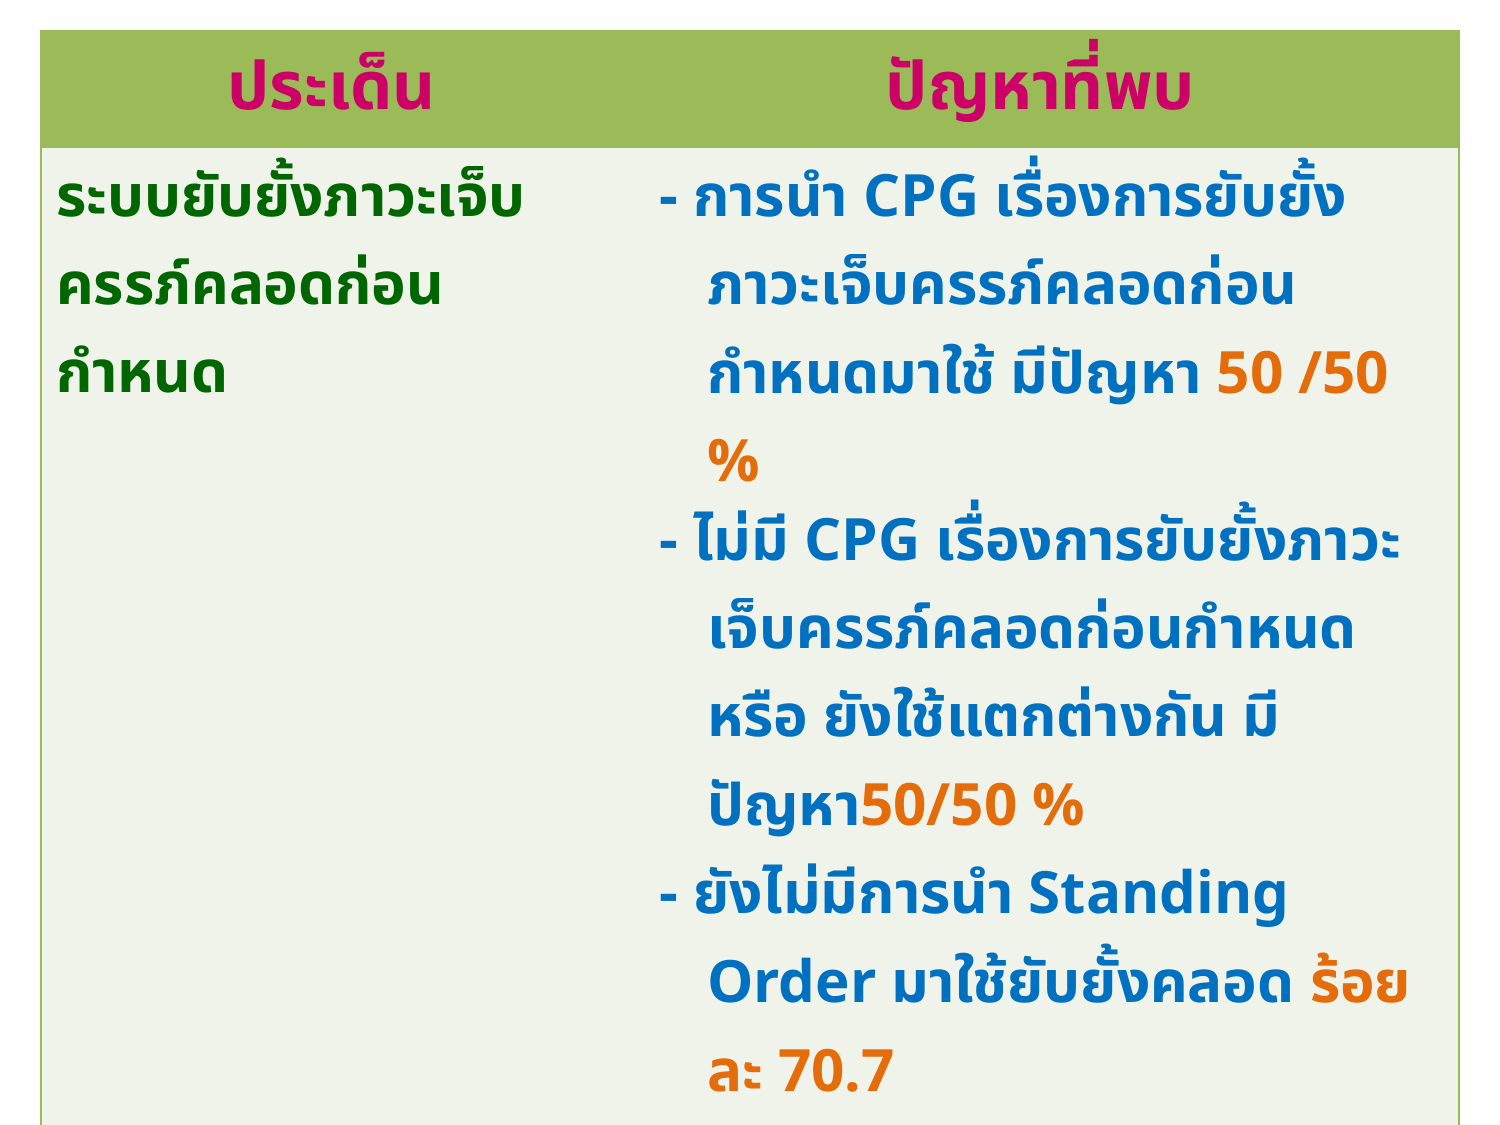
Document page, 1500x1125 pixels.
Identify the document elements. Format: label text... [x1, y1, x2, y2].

table_cell ระบบยับยั้งภาวะเจ็บครรภ์คลอดก่อนกำหนด [42, 148, 622, 1125]
table_header ประเด็น [42, 32, 622, 146]
table_header ปัญหาที่พบ [622, 32, 1458, 146]
table_cell - การนำ CPG เรื่องการยับยั้งภาวะเจ็บครรภ์คลอดก่อนกำหนดมาใช้ มีปัญหา 50 /50 % - ไม่มี CPG เรื่องการยับยั้งภาวะเจ็บครรภ์คลอดก่อนกำหนด หรือ ยังใช้แตกต่างกัน มีปัญหา50/50 % - ยังไม่มีการนำ Standing Order มาใช้ยับยั้งคลอด ร้อยละ 70.7 - มีปัญหาการกำหนดนโยบาย เรื่อง การดูแล - ยับยั้ง - ยุติ การตั้งครรภ์ในจังหวัด ร้อยละ 65.9 [622, 148, 1458, 1125]
